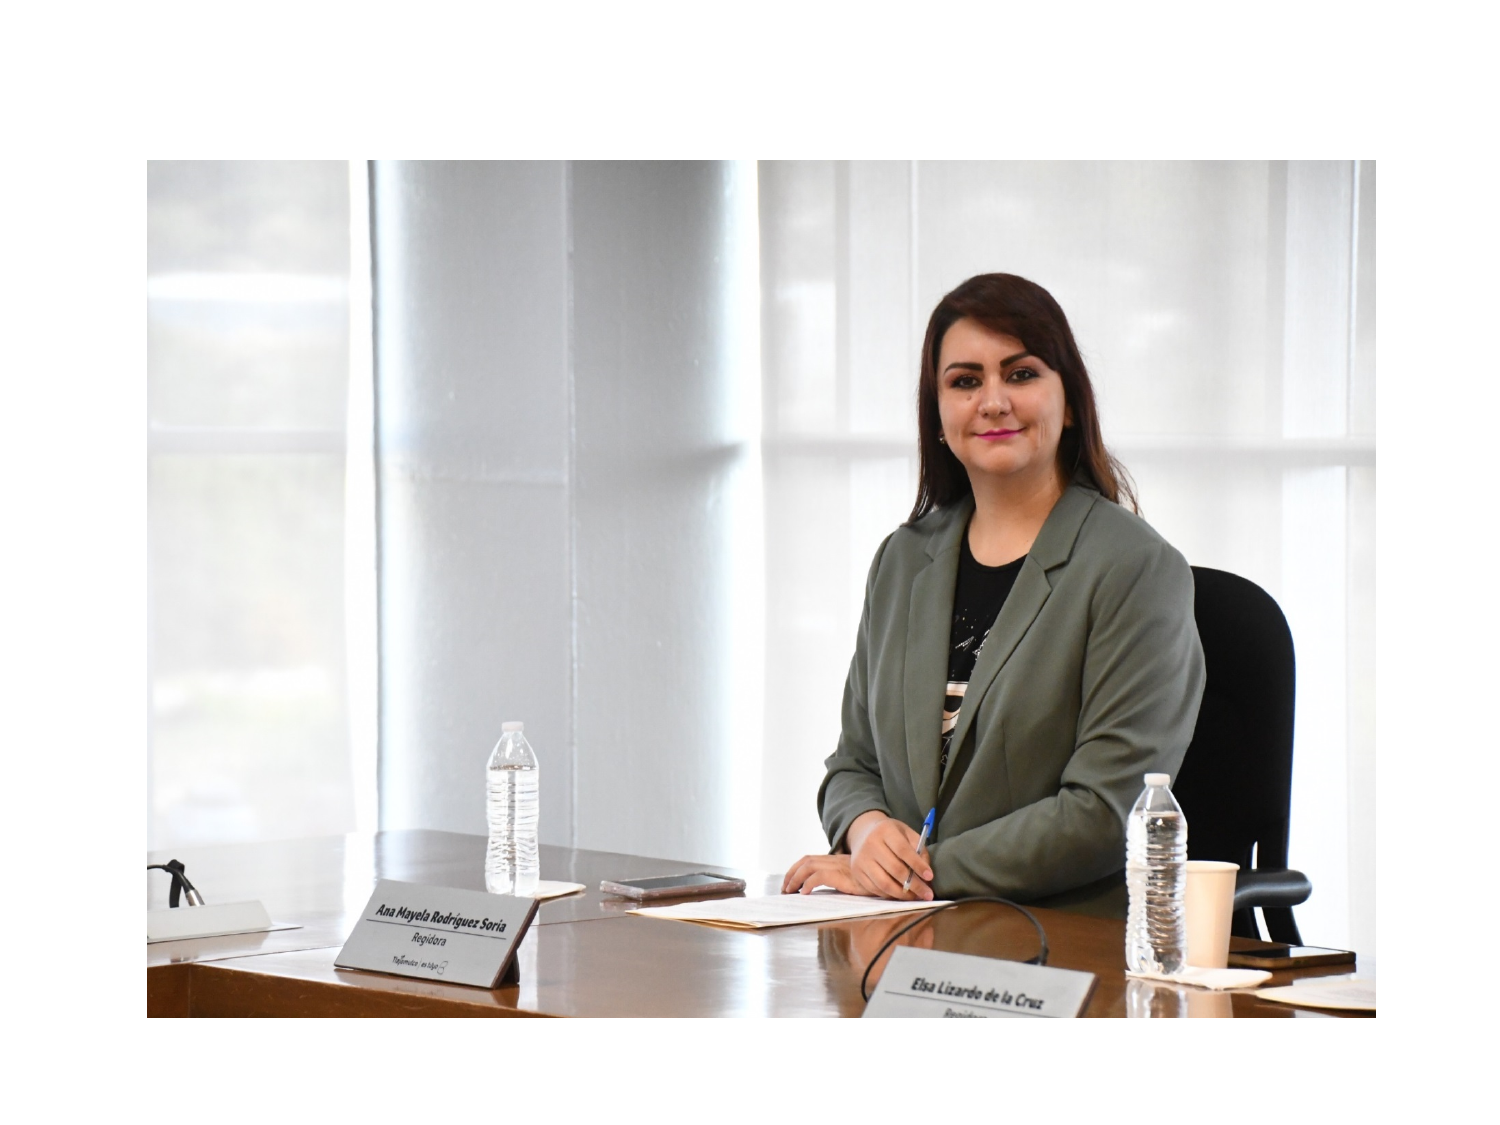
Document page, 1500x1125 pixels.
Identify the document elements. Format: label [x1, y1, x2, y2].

picture [147, 160, 1376, 1019]
